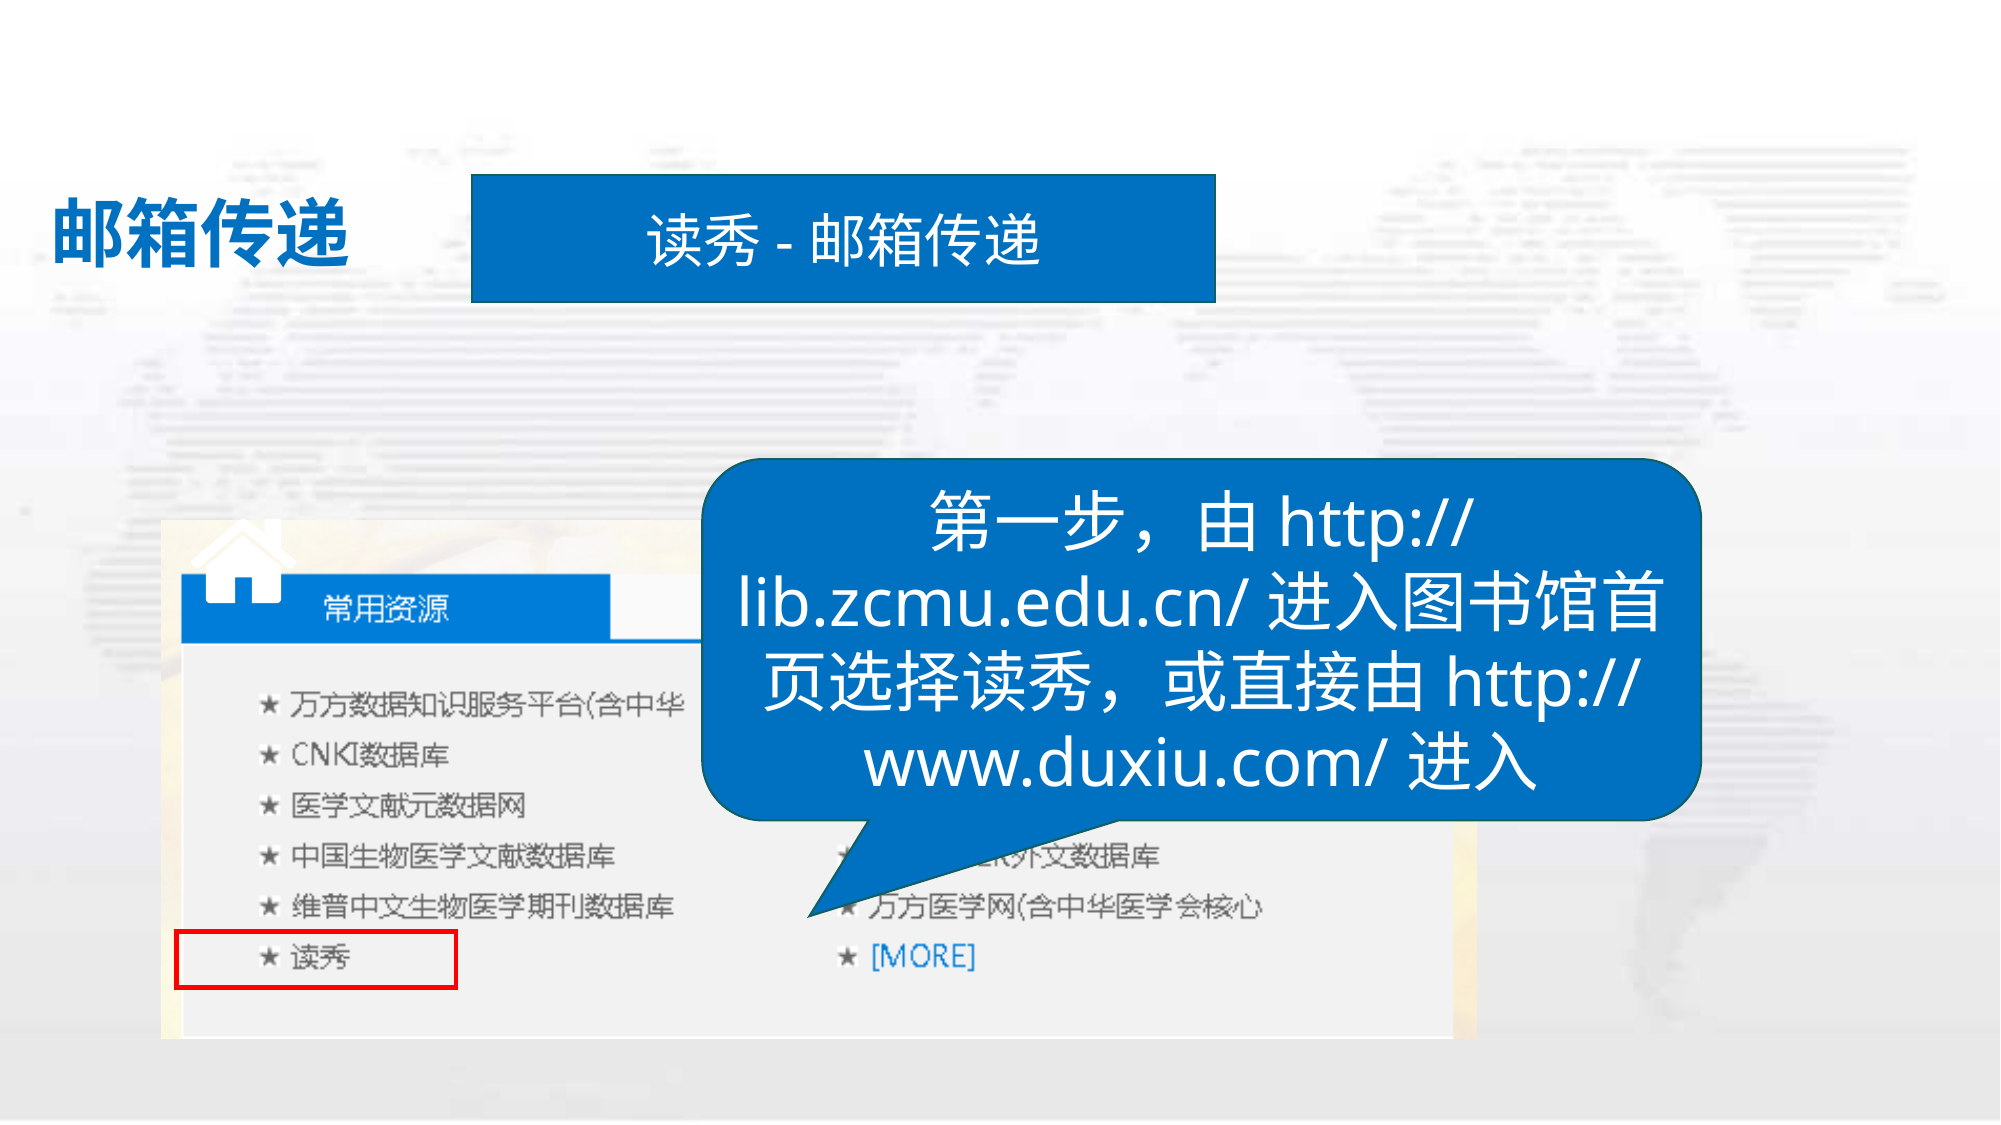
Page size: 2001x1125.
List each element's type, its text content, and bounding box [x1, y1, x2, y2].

text_box 第一步，由http://lib.zcmu.edu.cn/进入图书馆首页选择读秀，或直接由http://www.duxiu.com/进入 [701, 458, 1703, 822]
picture [0, 0, 2001, 1125]
text_box 读秀-邮箱传递 [471, 174, 1216, 303]
text_box 邮箱传递 [0, 178, 400, 284]
